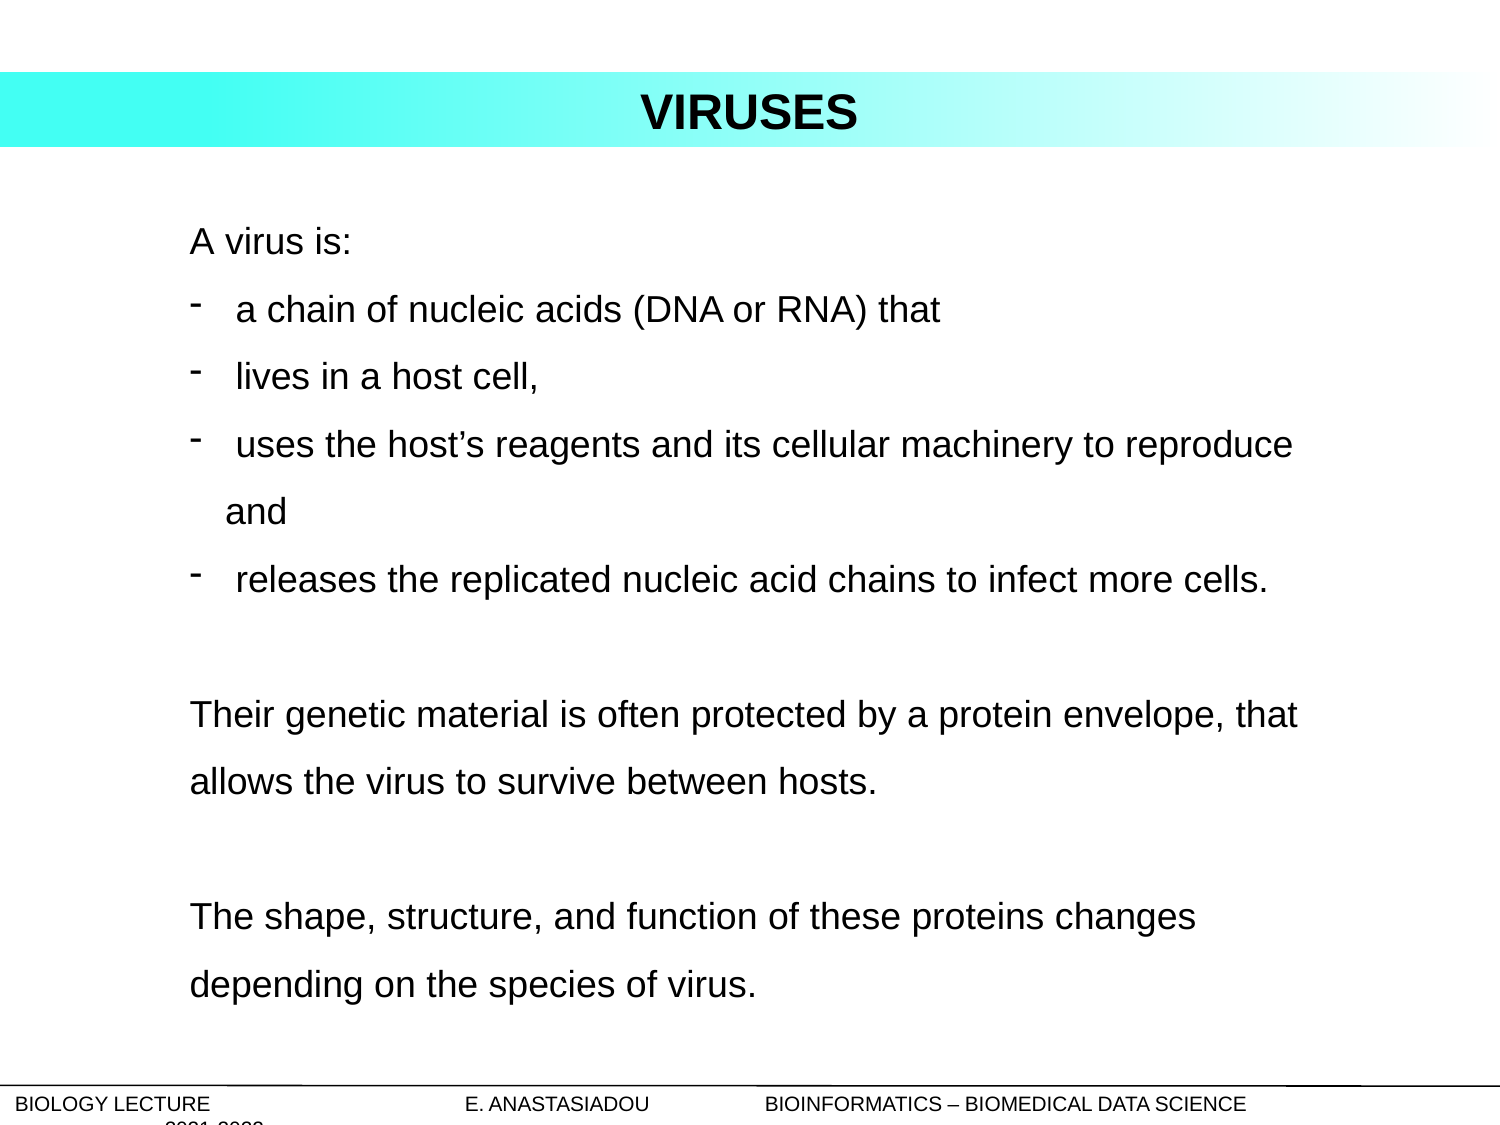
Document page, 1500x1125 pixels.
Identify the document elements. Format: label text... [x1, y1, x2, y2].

text_box Biology Lecture E. Anastasiadou Bioinformatics – Biomedical Data Science 2021-2022 [0, 1093, 1500, 1125]
text_box A virus is: a chain of nucleic acids (DNA or RNA) that lives in a host cell, uses the host’s reagents and its cellular machinery to reproduce and releases the replicated nucleic acid chains to infect more cells. Their genetic material is often protected by a protein envelope, that allows the virus to survive between hosts. The shape, structure, and function of these proteins changes depending on the species of virus. [174, 187, 1363, 1080]
text_box Viruses [0, 72, 1500, 147]
